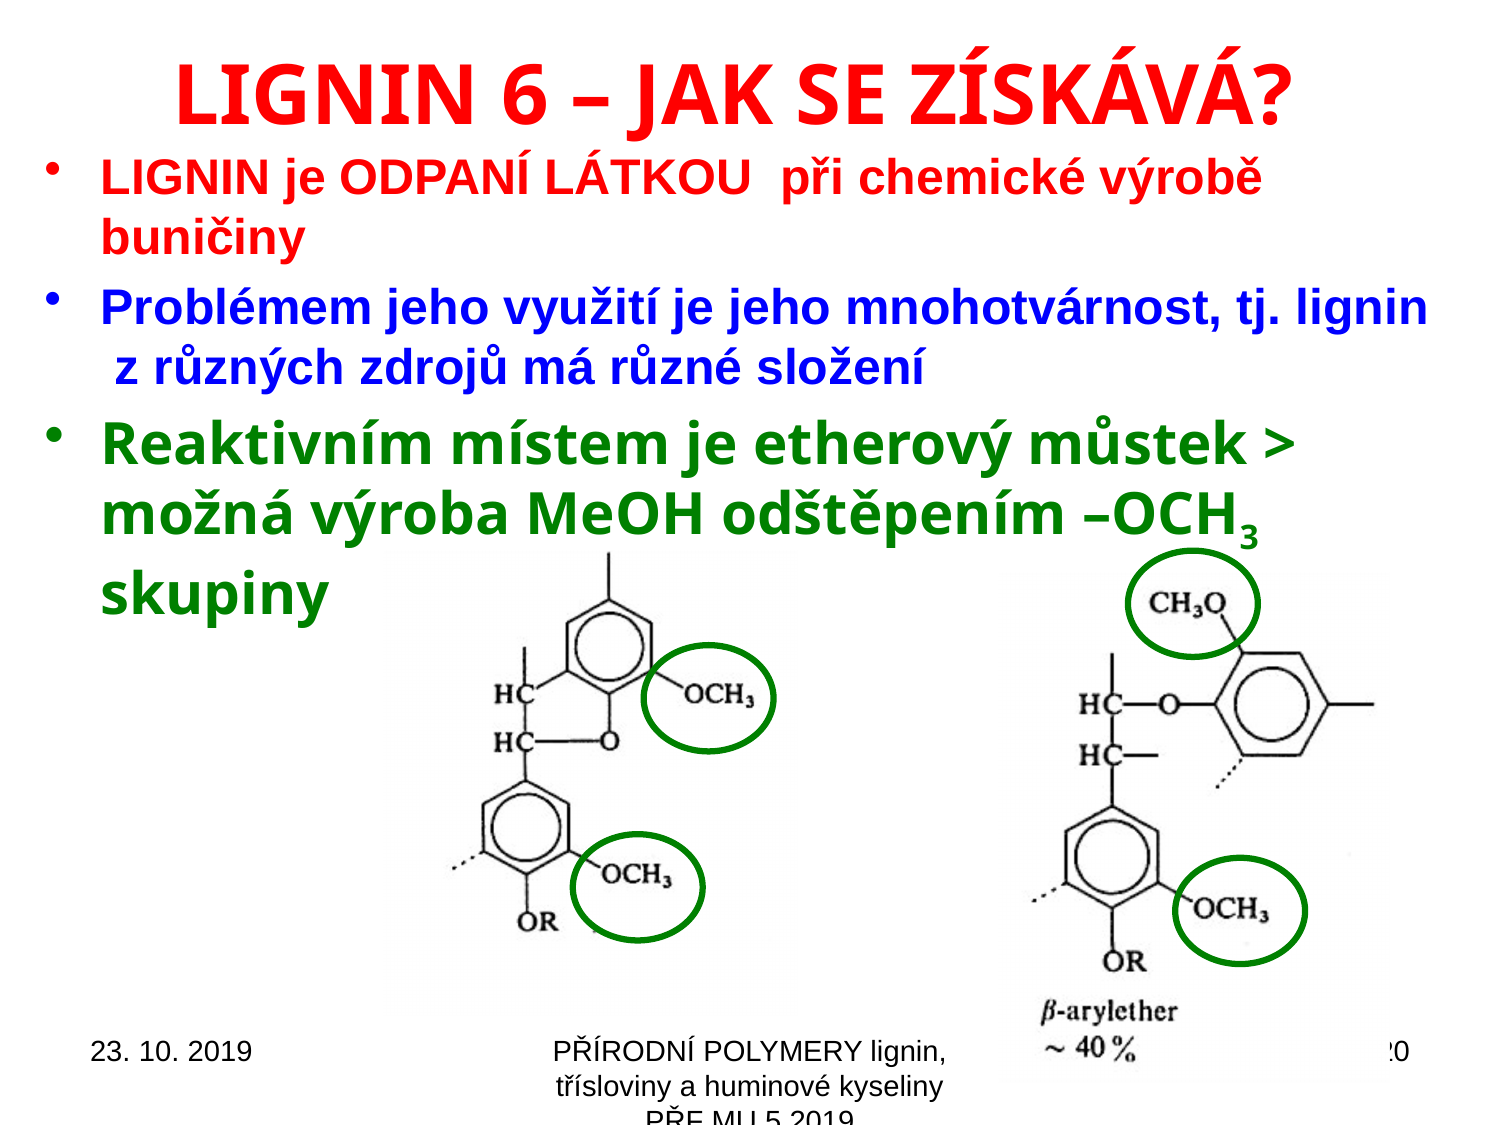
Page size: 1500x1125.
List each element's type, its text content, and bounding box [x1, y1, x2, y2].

text_box [1125, 548, 1260, 629]
slide_number 20 [1074, 1031, 1426, 1103]
title LIGNIN 6 – JAK SE ZÍSKÁVÁ? [29, 44, 1459, 138]
picture [357, 551, 824, 1015]
picture [938, 573, 1450, 1083]
slide_number 23. 10. 2019 [74, 1024, 426, 1103]
footer PŘÍRODNÍ POLYMERY lignin, třísloviny a huminové kyseliny PŘF MU 5 2019 [512, 1024, 988, 1103]
list LIGNIN je ODPANÍ LÁTKOU při chemické výrobě buničiny Problémem jeho využití je jeho mnohotvárnost, tj. lignin z různých zdrojů má různé složení Reaktivním místem je etherový můstek > možná výroba MeOH odštěpením –OCH3 skupiny [29, 136, 1448, 958]
